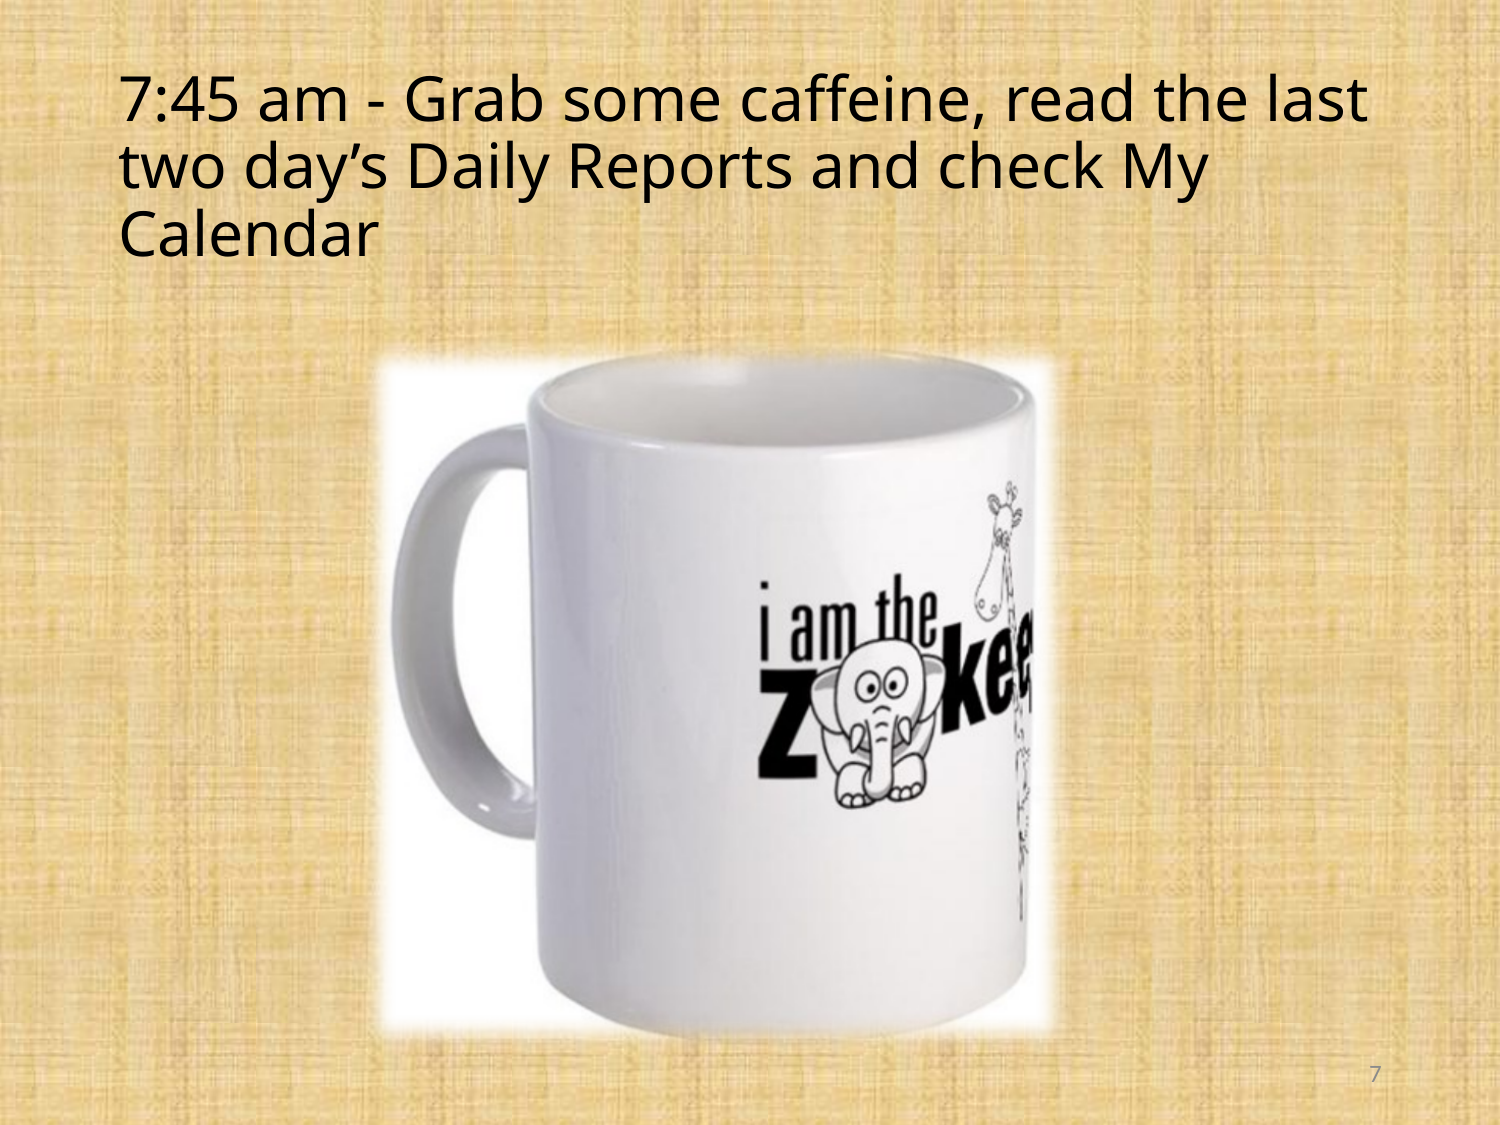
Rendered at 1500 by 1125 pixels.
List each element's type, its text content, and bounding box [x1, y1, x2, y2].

slide_number 7 [1059, 1042, 1397, 1103]
picture [0, 0, 1500, 1125]
title 7:45 am - Grab some caffeine, read the last two day’s Daily Reports and check My Calendar [103, 59, 1397, 278]
